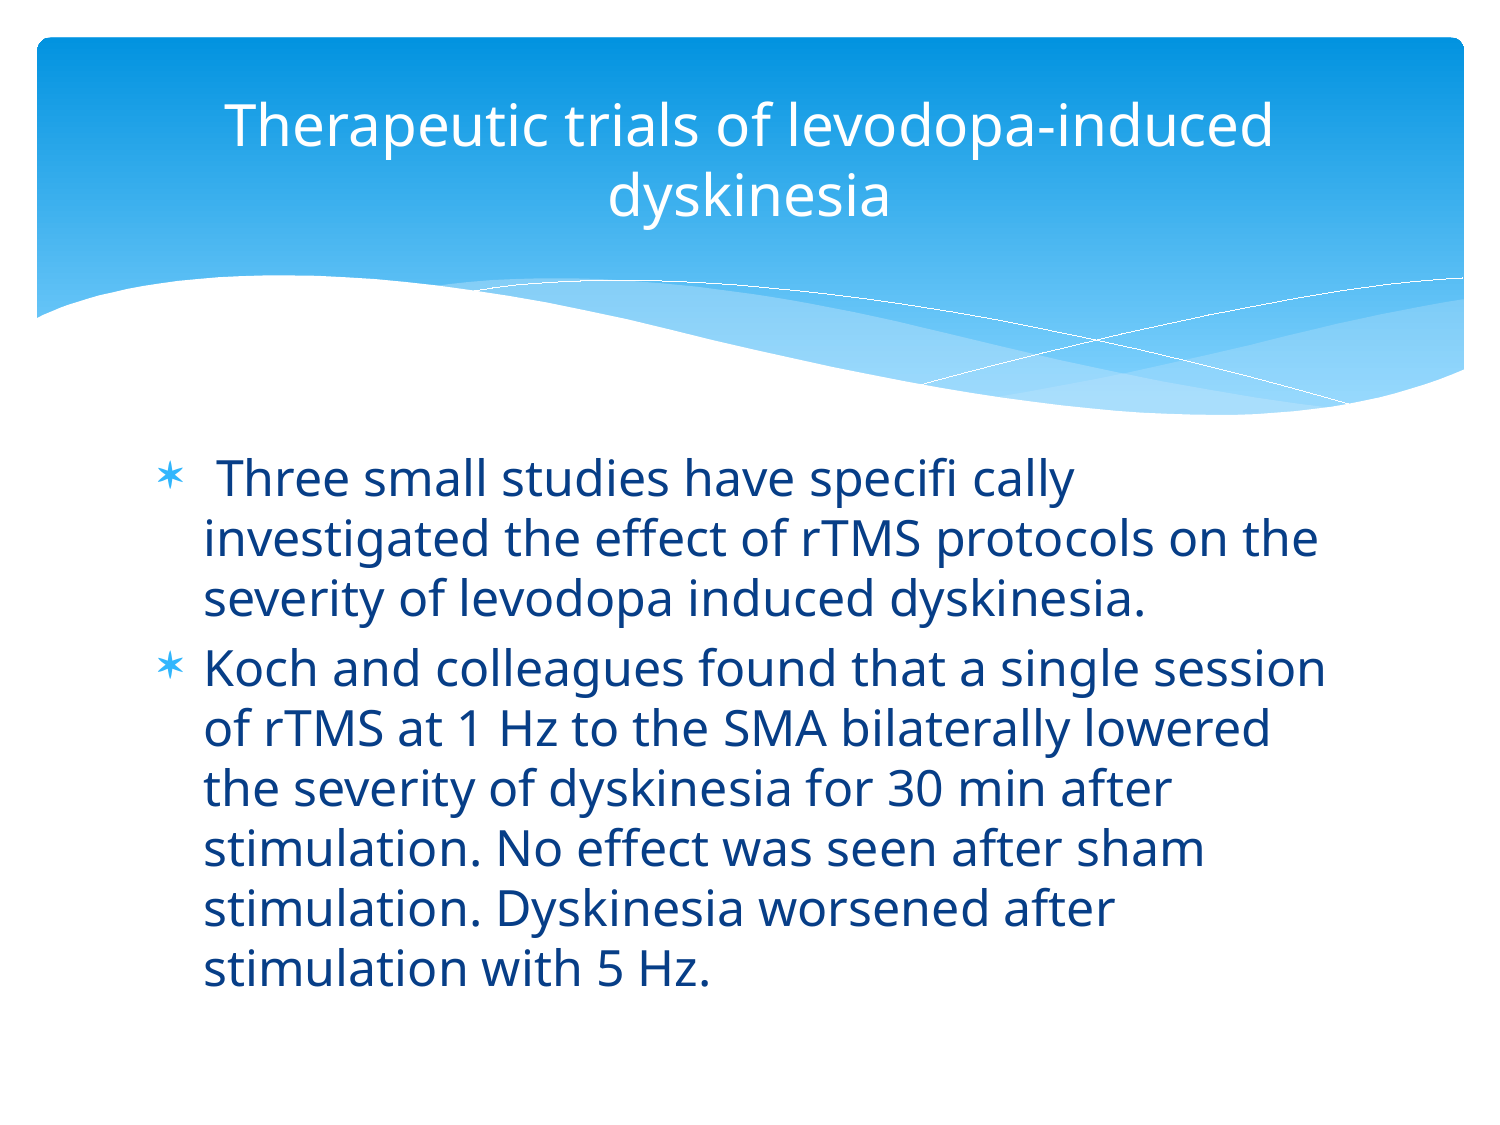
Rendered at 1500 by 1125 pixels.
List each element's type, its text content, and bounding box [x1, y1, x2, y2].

list Three small studies have specifi cally investigated the effect of rTMS protocols on the severity of levodopa induced dyskinesia. Koch and colleagues found that a single session of rTMS at 1 Hz to the SMA bilaterally lowered the severity of dyskinesia for 30 min after stimulation. No effect was seen after sham stimulation. Dyskinesia worsened after stimulation with 5 Hz. [143, 438, 1359, 1005]
title Therapeutic trials of levodopa-induced dyskinesia [75, 55, 1425, 261]
